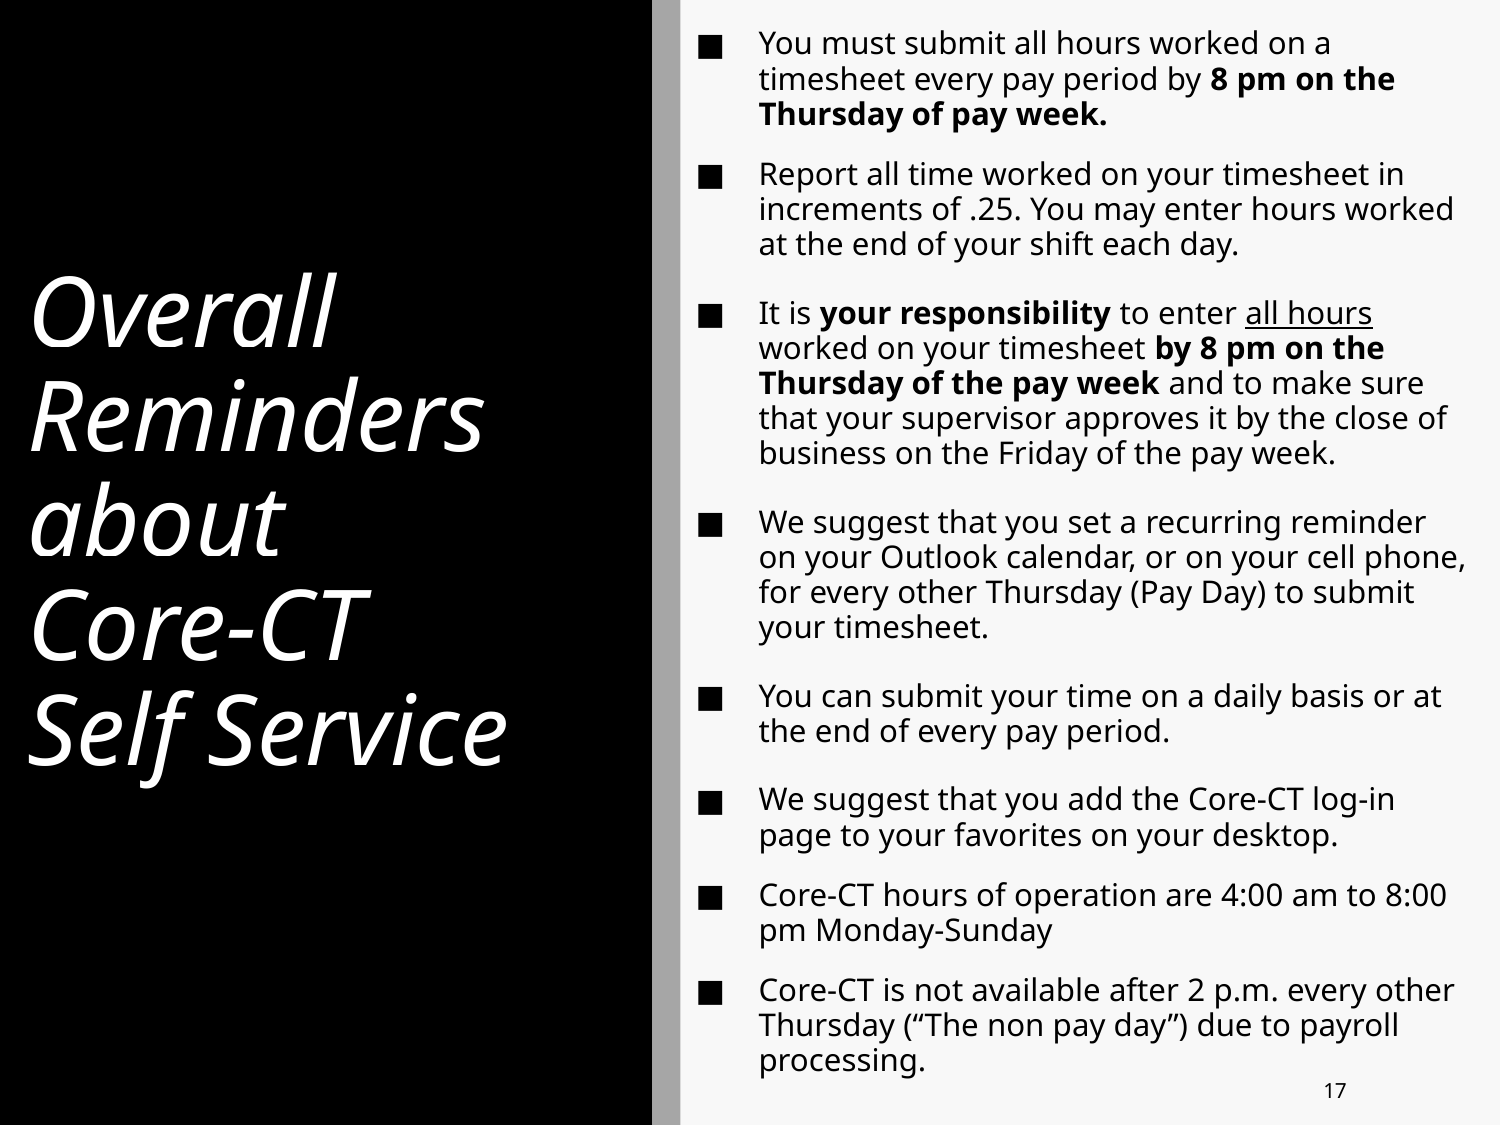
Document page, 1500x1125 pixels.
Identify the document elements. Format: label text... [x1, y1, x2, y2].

list You must submit all hours worked on a timesheet every pay period by 8 pm on the Thursday of pay week. Report all time worked on your timesheet in increments of .25. You may enter hours worked at the end of your shift each day. It is your responsibility to enter all hours worked on your timesheet by 8 pm on the Thursday of the pay week and to make sure that your supervisor approves it by the close of business on the Friday of the pay week. We suggest that you set a recurring reminder on your Outlook calendar, or on your cell phone, for every other Thursday (Pay Day) to submit your timesheet. You can submit your time on a daily basis or at the end of every pay period. We suggest that you add the Core-CT log-in page to your favorites on your desktop. Core-CT hours of operation are 4:00 am to 8:00 pm Monday-Sunday Core-CT is not available after 2 p.m. every other Thursday (“The non pay day”) due to payroll processing. [680, 112, 1488, 994]
slide_number 17 [1165, 1058, 1362, 1125]
text_box [650, 0, 683, 1125]
title Overall Reminders about Core-CT Self Service [12, 187, 538, 863]
text_box [0, 0, 650, 1125]
